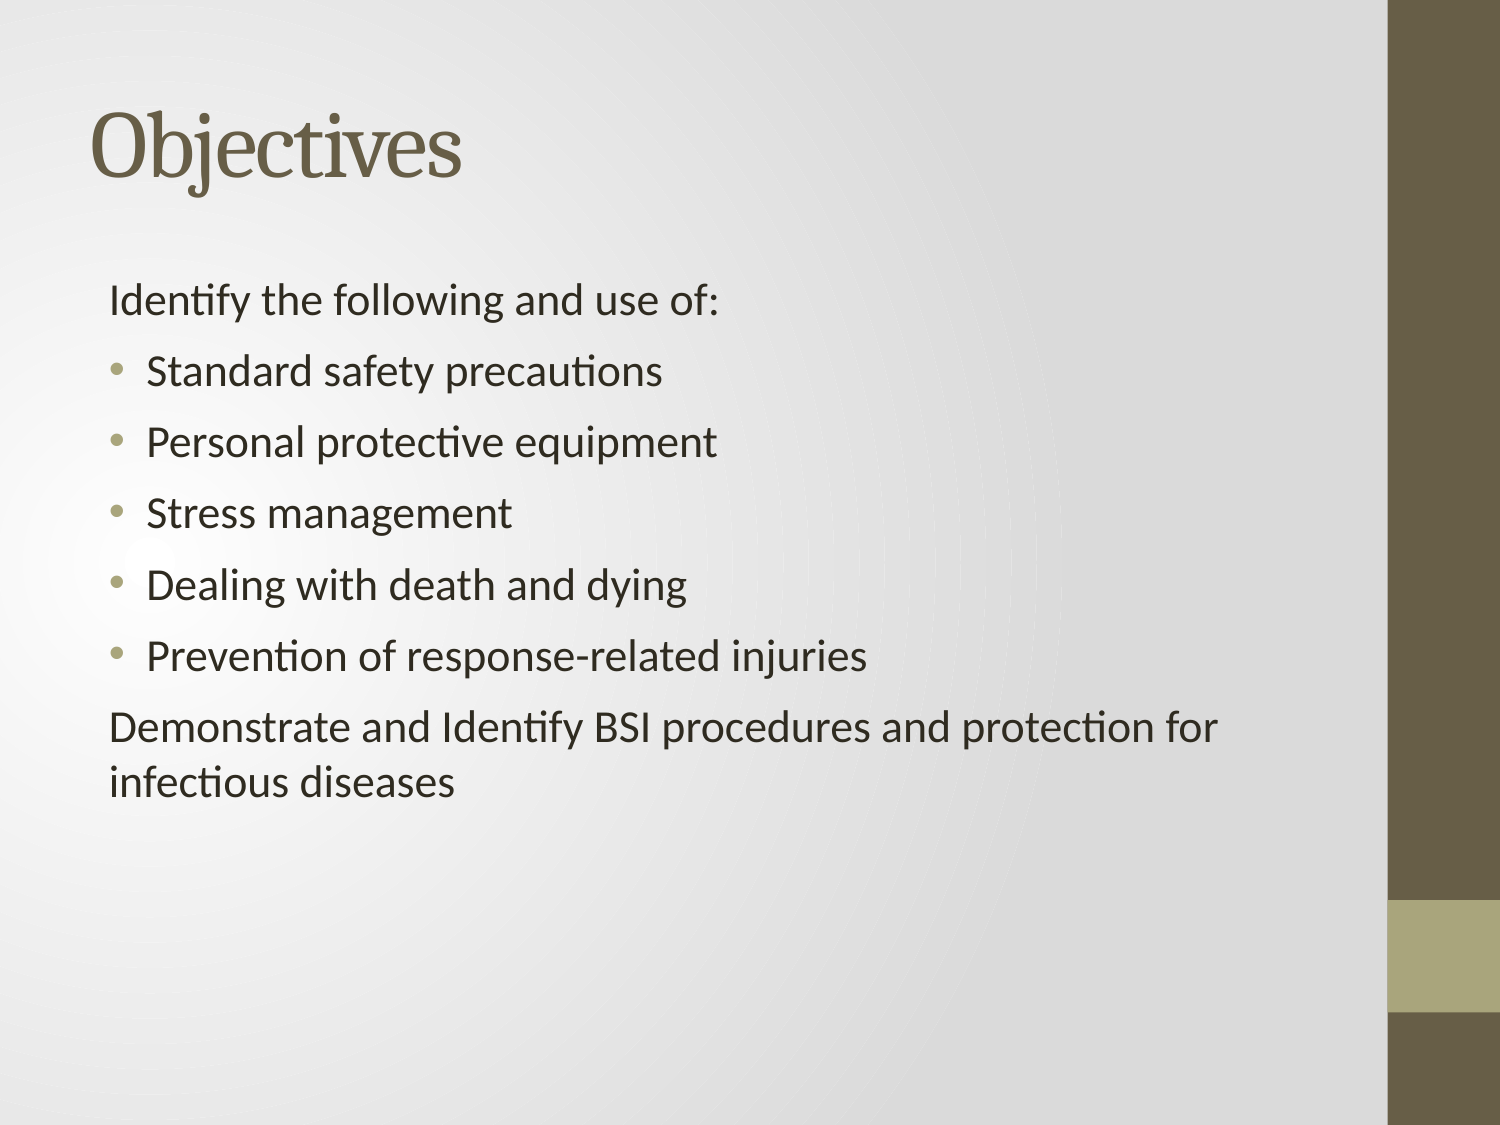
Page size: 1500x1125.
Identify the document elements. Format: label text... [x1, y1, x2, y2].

title Objectives [75, 45, 1325, 233]
list Identify the following and use of: Standard safety precautions Personal protective equipment Stress management Dealing with death and dying Prevention of response-related injuries Demonstrate and Identify BSI procedures and protection for infectious diseases [75, 262, 1325, 1050]
